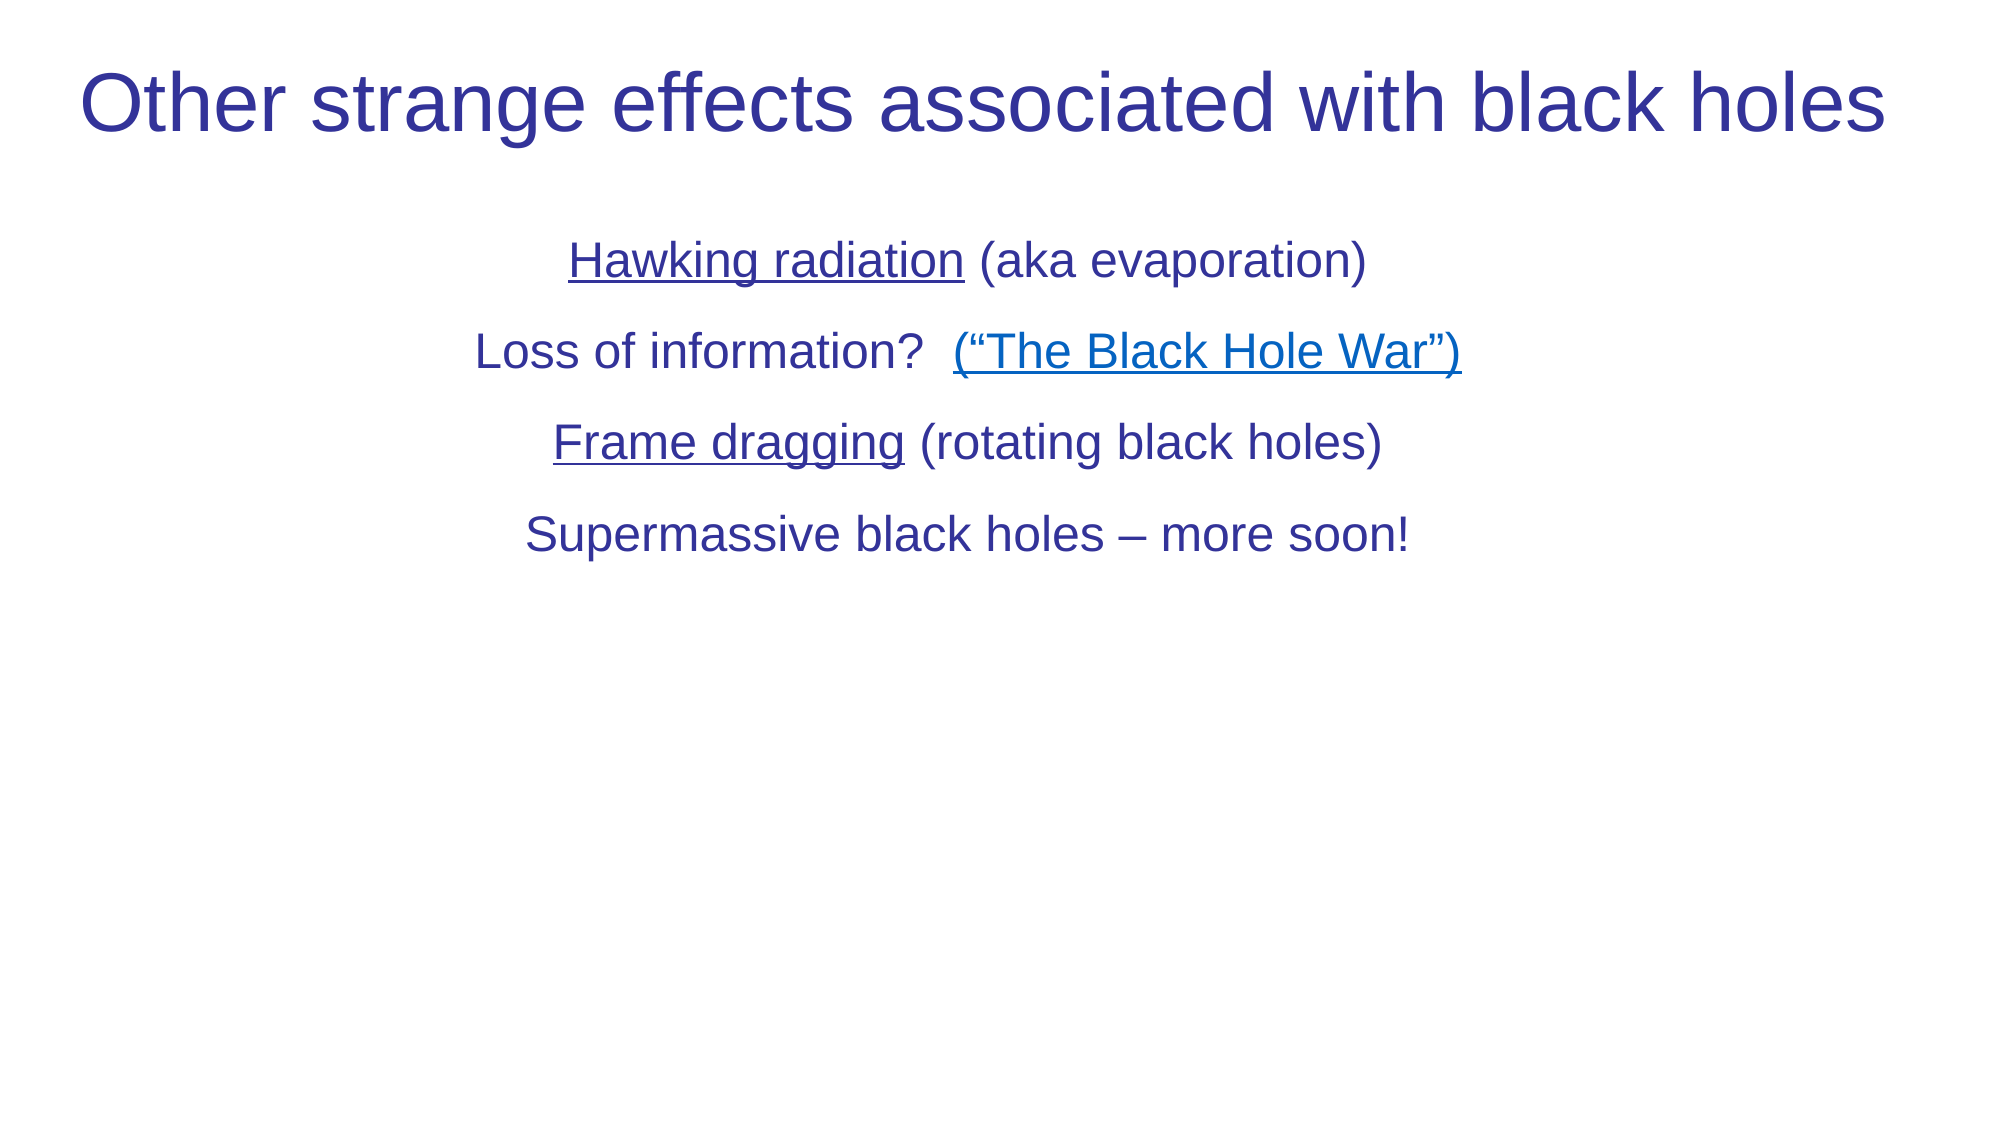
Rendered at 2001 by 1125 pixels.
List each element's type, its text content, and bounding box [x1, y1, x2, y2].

text_box Other strange effects associated with black holes [21, 40, 1946, 157]
text_box Hawking radiation (aka evaporation) Loss of information? (“The Black Hole War”) Frame dragging (rotating black holes) Supermassive black holes – more soon! [91, 219, 1845, 660]
